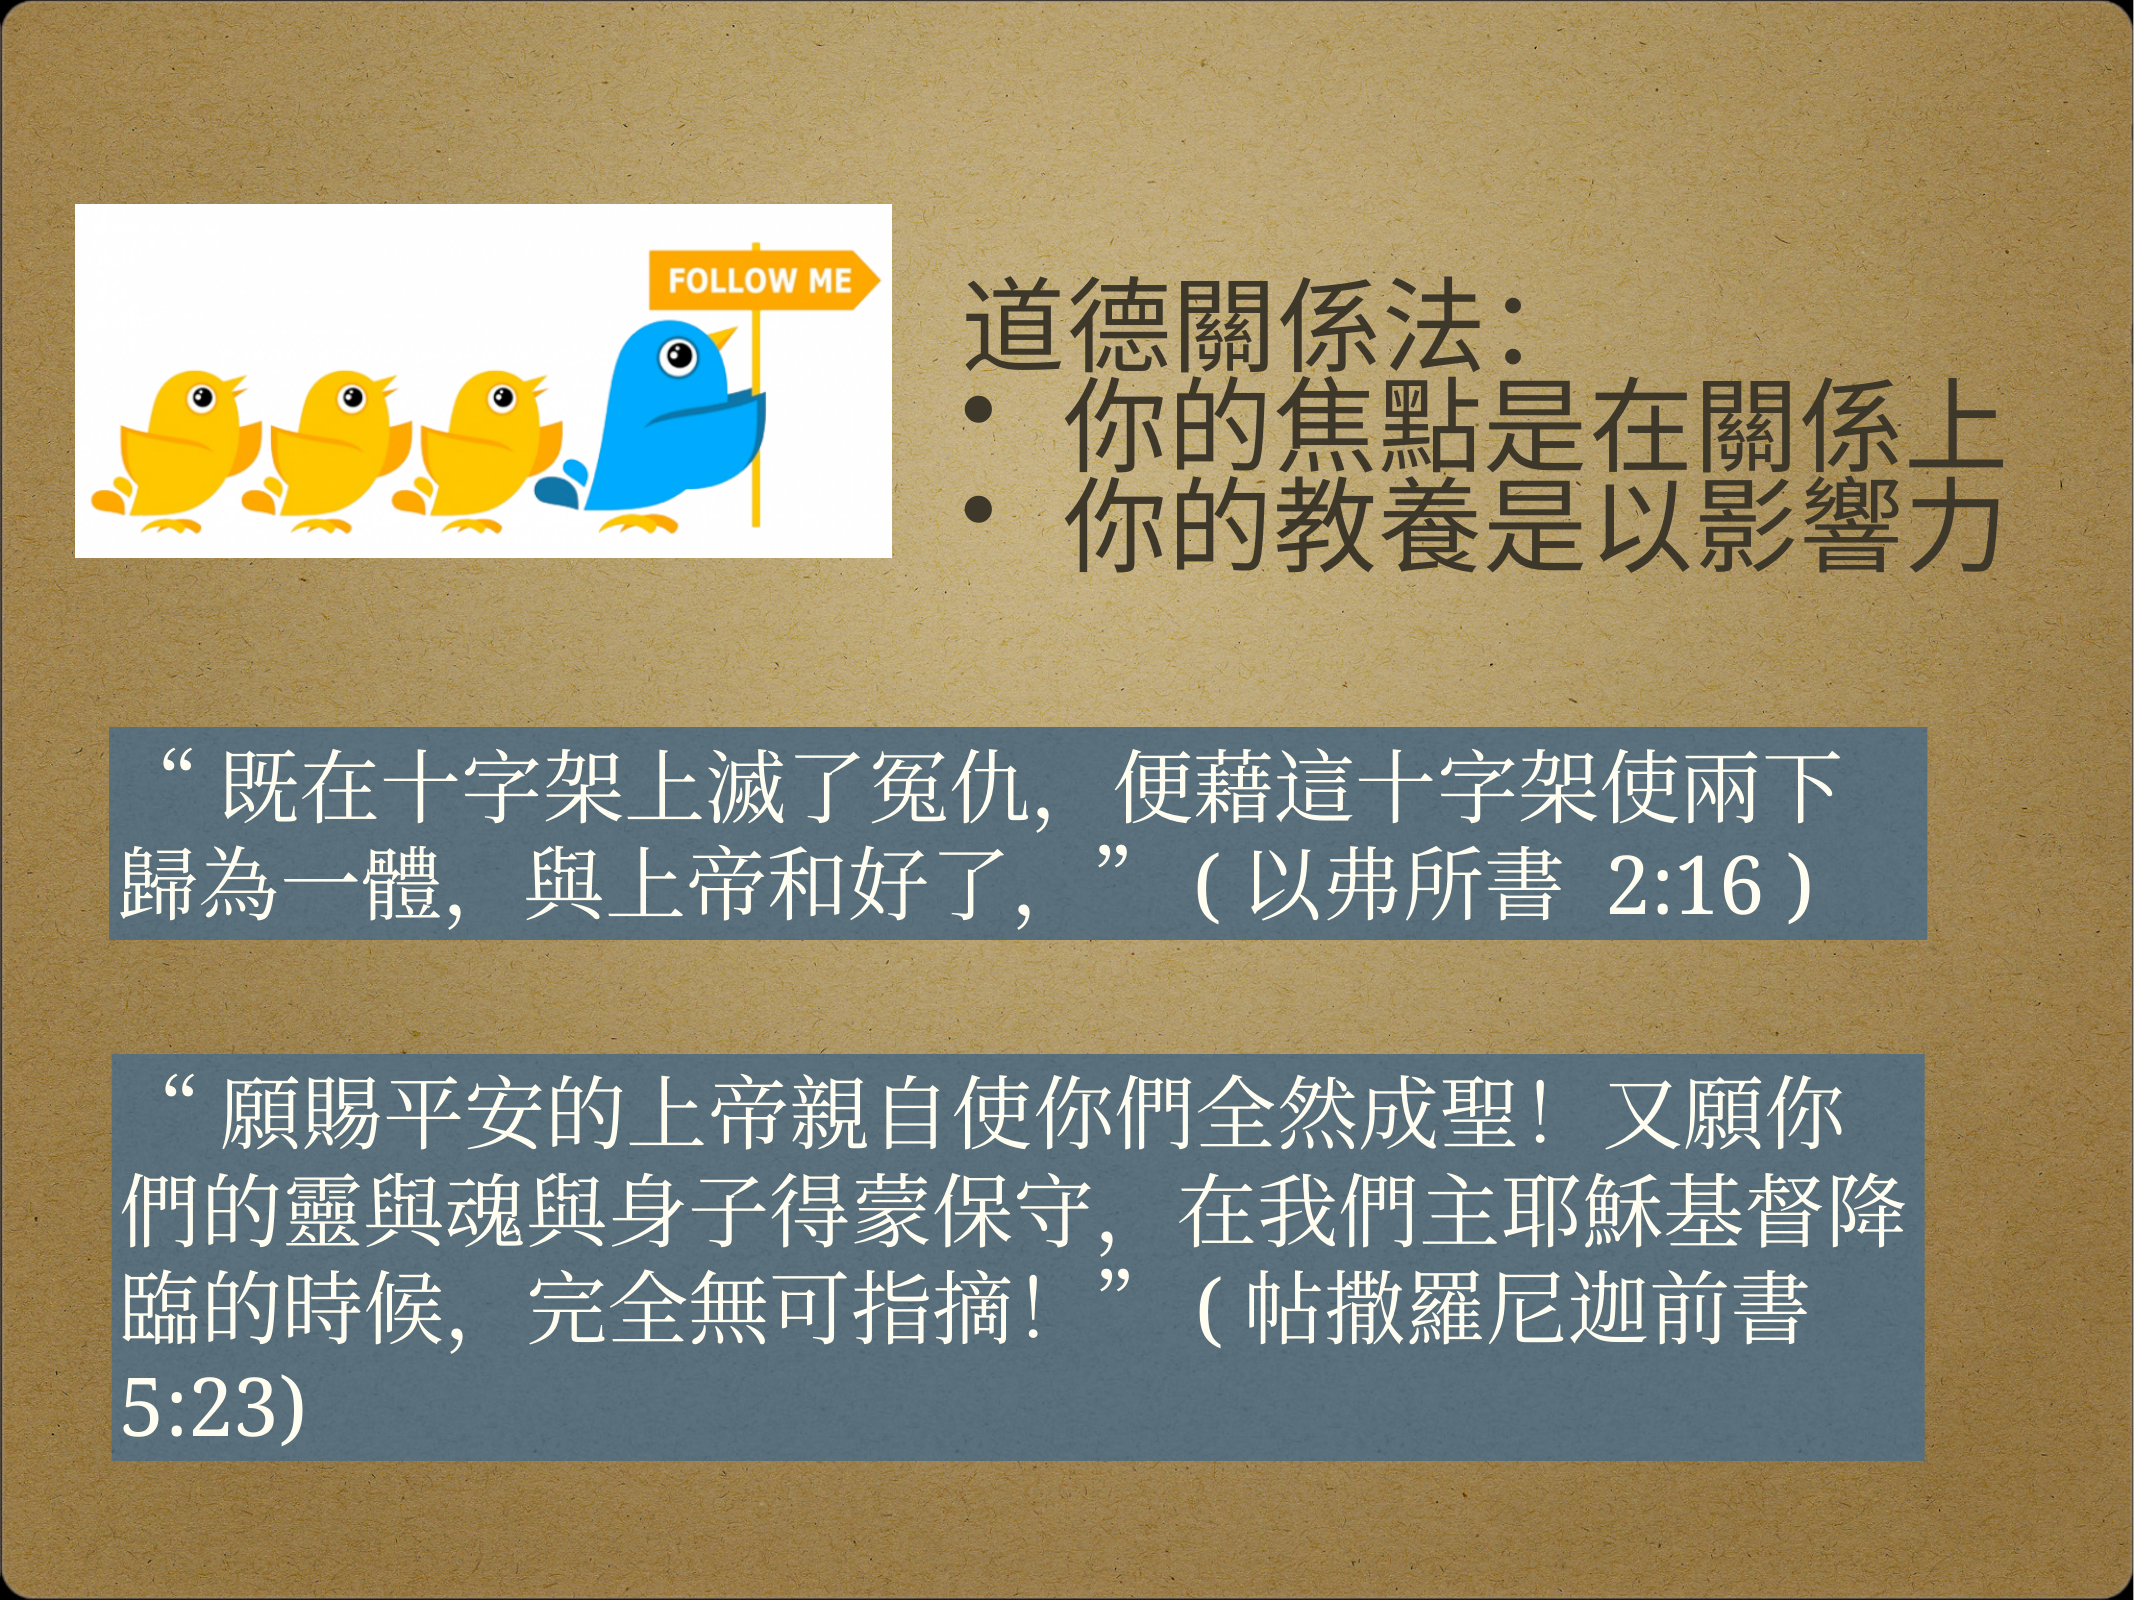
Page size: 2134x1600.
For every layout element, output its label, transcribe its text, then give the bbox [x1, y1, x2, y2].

picture [0, 0, 2134, 1600]
text_box “願賜平安的上帝親自使你們全然成聖！又願你們的靈與魂與身子得蒙保守，在我們主耶穌基督降臨的時候，完全無可指摘！”(帖撒羅尼迦前書 5:23) [111, 1054, 1925, 1461]
text_box “既在十字架上滅了冤仇，便藉這十字架使兩下歸為一體，與上帝和好了，”(以弗所書 2:16 ) [109, 727, 1928, 940]
text_box 道德關係法： 你的焦點是在關係上 你的教養是以影響力 [953, 276, 2019, 593]
